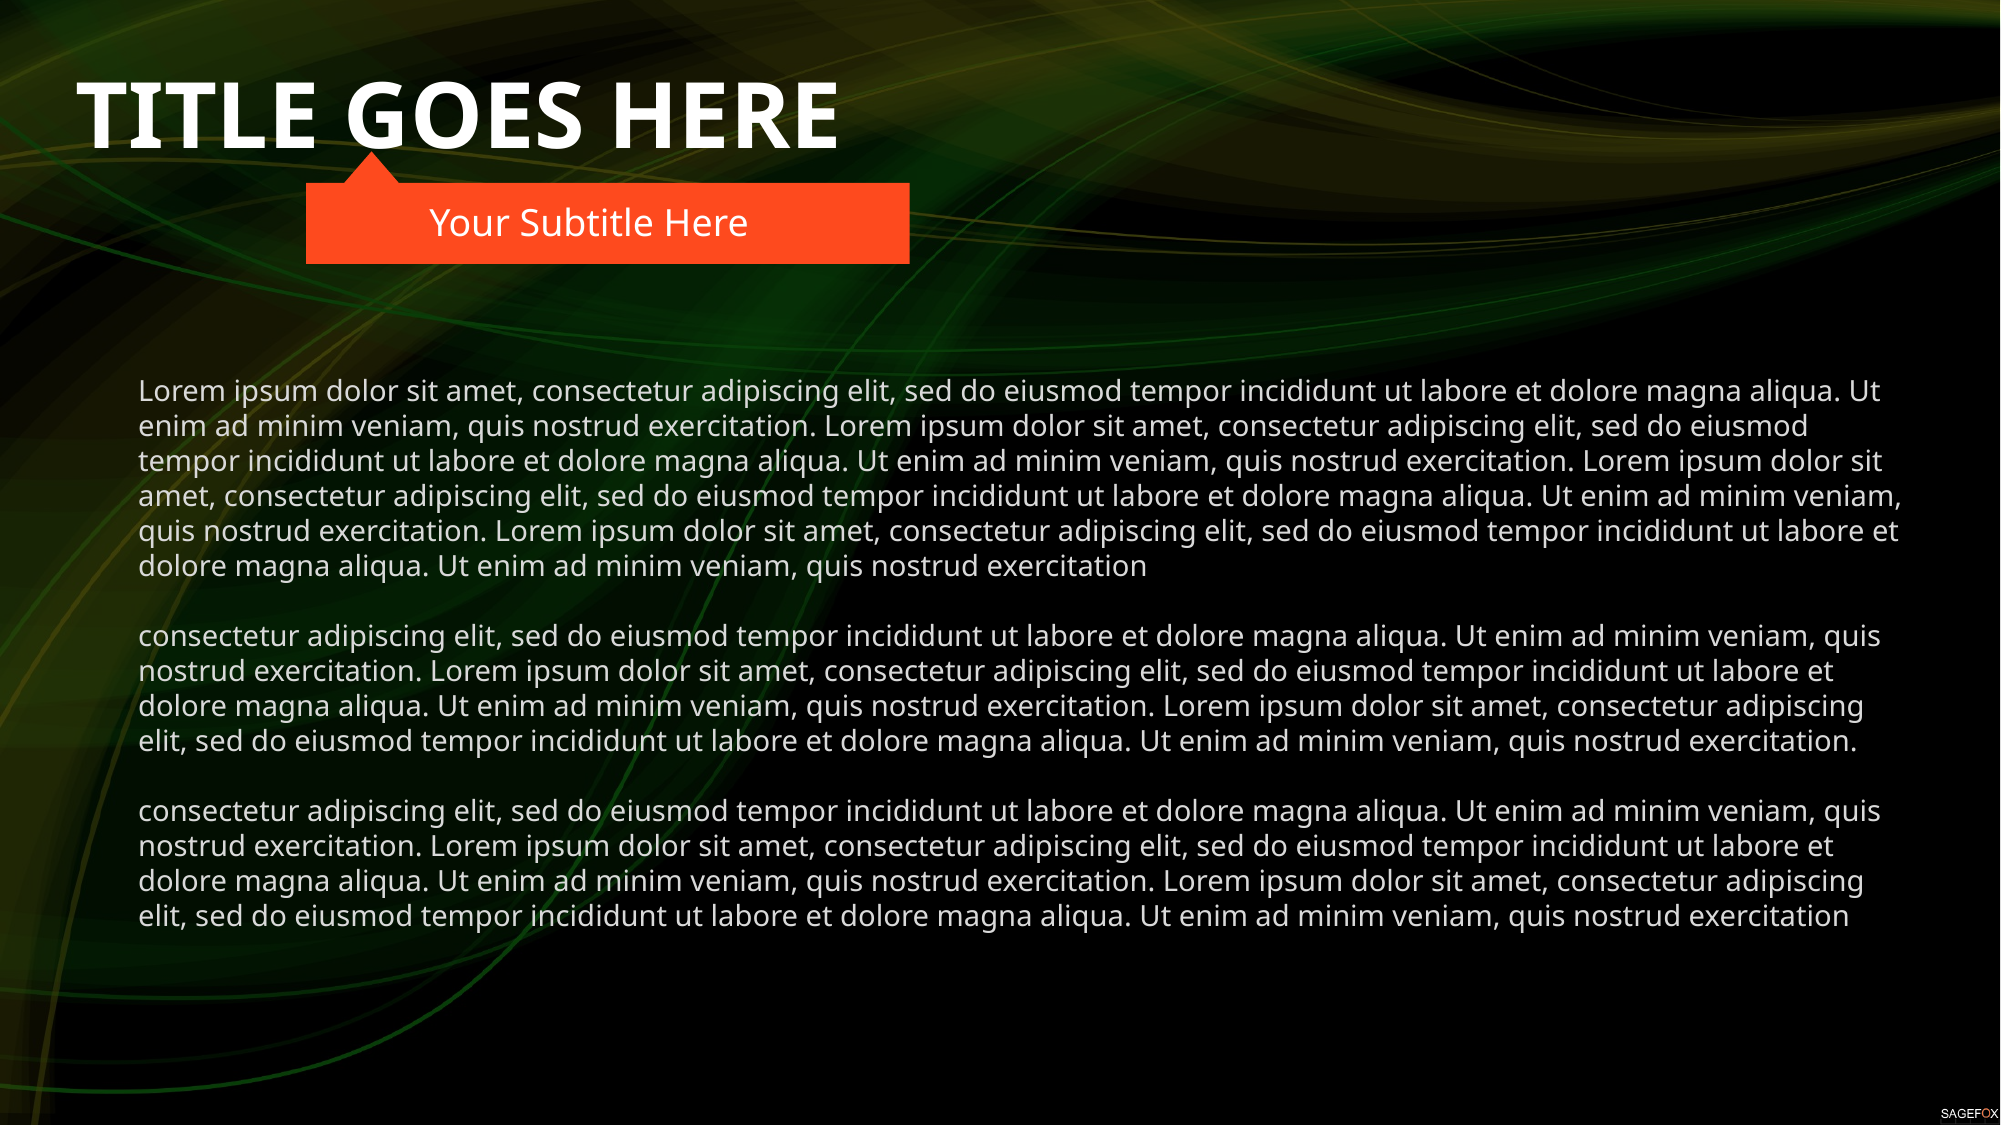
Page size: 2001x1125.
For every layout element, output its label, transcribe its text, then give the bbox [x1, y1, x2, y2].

picture [0, 0, 2001, 1125]
text_box TITLE GOES HERE [60, 49, 965, 175]
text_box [306, 151, 910, 264]
text_box Lorem ipsum dolor sit amet, consectetur adipiscing elit, sed do eiusmod tempor incididunt ut labore et dolore magna aliqua. Ut enim ad minim veniam, quis nostrud exercitation. Lorem ipsum dolor sit amet, consectetur adipiscing elit, sed do eiusmod tempor incididunt ut labore et dolore magna aliqua. Ut enim ad minim veniam, quis nostrud exercitation. Lorem ipsum dolor sit amet, consectetur adipiscing elit, sed do eiusmod tempor incididunt ut labore et dolore magna aliqua. Ut enim ad minim veniam, quis nostrud exercitation. Lorem ipsum dolor sit amet, consectetur adipiscing elit, sed do eiusmod tempor incididunt ut labore et dolore magna aliqua. Ut enim ad minim veniam, quis nostrud exercitation consectetur adipiscing elit, sed do eiusmod tempor incididunt ut labore et dolore magna aliqua. Ut enim ad minim veniam, quis nostrud exercitation. Lorem ipsum dolor sit amet, consectetur adipiscing elit, sed do eiusmod tempor incididunt ut labore et dolore magna aliqua. Ut enim ad minim veniam, quis nostrud exercitation. Lorem ipsum dolor sit amet, consectetur adipiscing elit, sed do eiusmod tempor incididunt ut labore et dolore magna aliqua. Ut enim ad minim veniam, quis nostrud exercitation. consectetur adipiscing elit, sed do eiusmod tempor incididunt ut labore et dolore magna aliqua. Ut enim ad minim veniam, quis nostrud exercitation. Lorem ipsum dolor sit amet, consectetur adipiscing elit, sed do eiusmod tempor incididunt ut labore et dolore magna aliqua. Ut enim ad minim veniam, quis nostrud exercitation. Lorem ipsum dolor sit amet, consectetur adipiscing elit, sed do eiusmod tempor incididunt ut labore et dolore magna aliqua. Ut enim ad minim veniam, quis nostrud exercitation [123, 365, 1930, 940]
